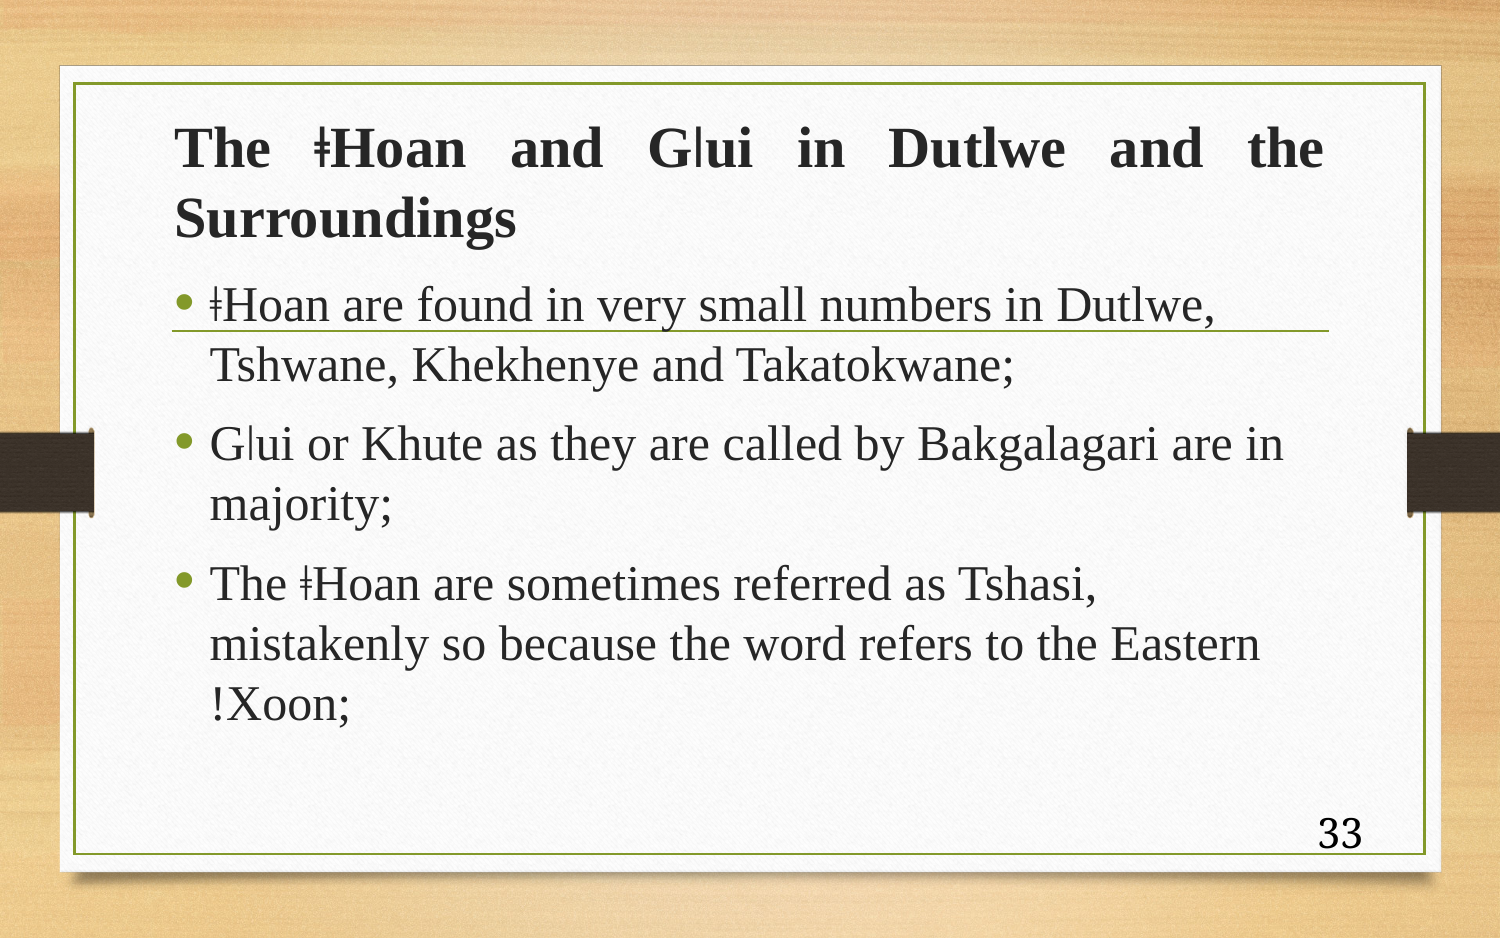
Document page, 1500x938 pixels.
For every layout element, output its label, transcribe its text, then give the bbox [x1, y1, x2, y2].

picture [0, 0, 1500, 938]
list ǂHoan are found in very small numbers in Dutlwe, Tshwane, Khekhenye and Takatokwane; Gǀui or Khute as they are called by Bakgalagari are in majority; The ǂHoan are sometimes referred as Tshasi, mistakenly so because the word refers to the Eastern ǃXoon; [159, 263, 1341, 804]
slide_number 33 [1273, 815, 1379, 855]
title The ǂHoan and Gǀui in Dutlwe and the Surroundings [159, 95, 1341, 263]
